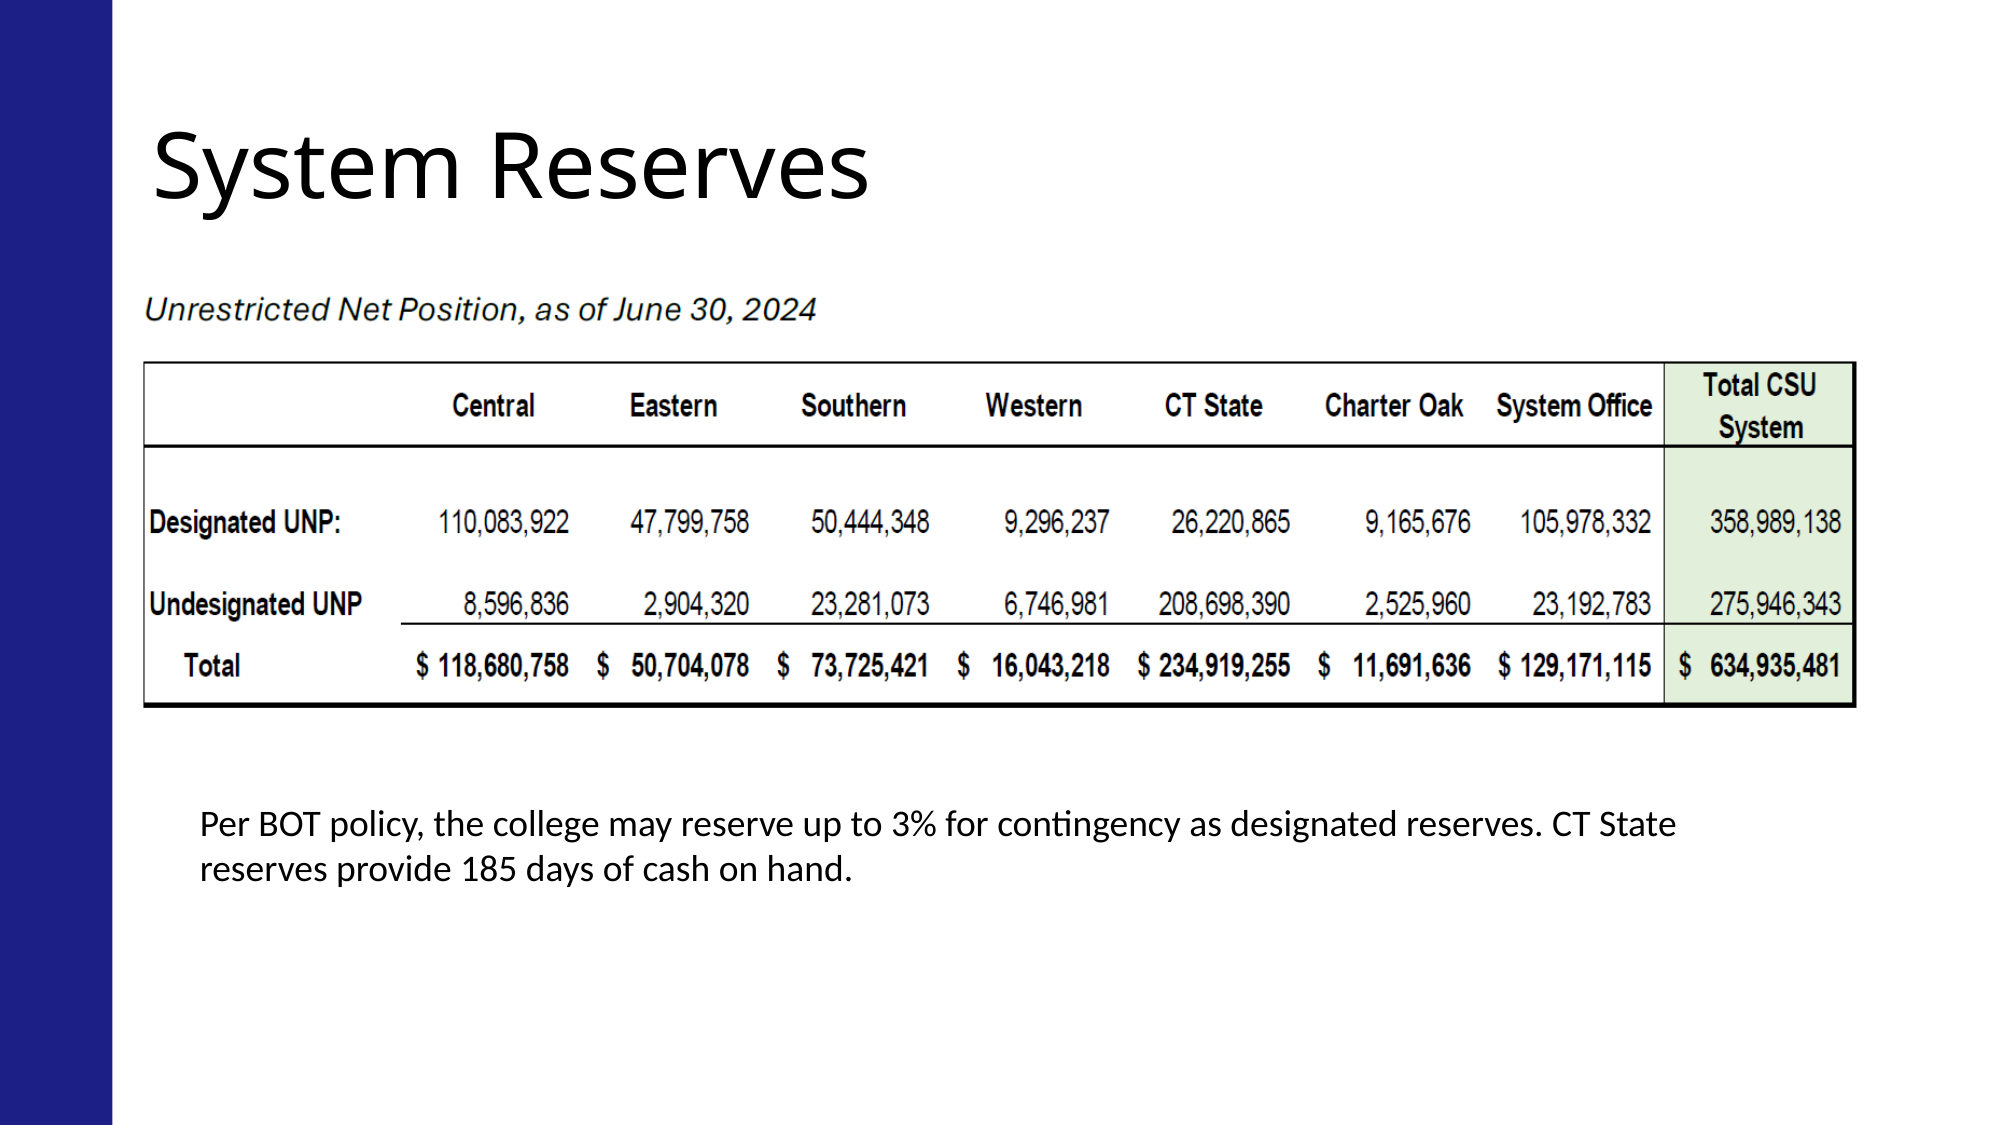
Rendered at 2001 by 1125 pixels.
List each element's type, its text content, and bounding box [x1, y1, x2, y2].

title System Reserves [137, 59, 1863, 278]
text_box [0, 0, 113, 1125]
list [137, 287, 1863, 709]
text_box Per BOT policy, the college may reserve up to 3% for contingency as designated reserves. CT State reserves provide 185 days of cash on hand. [184, 791, 1793, 897]
